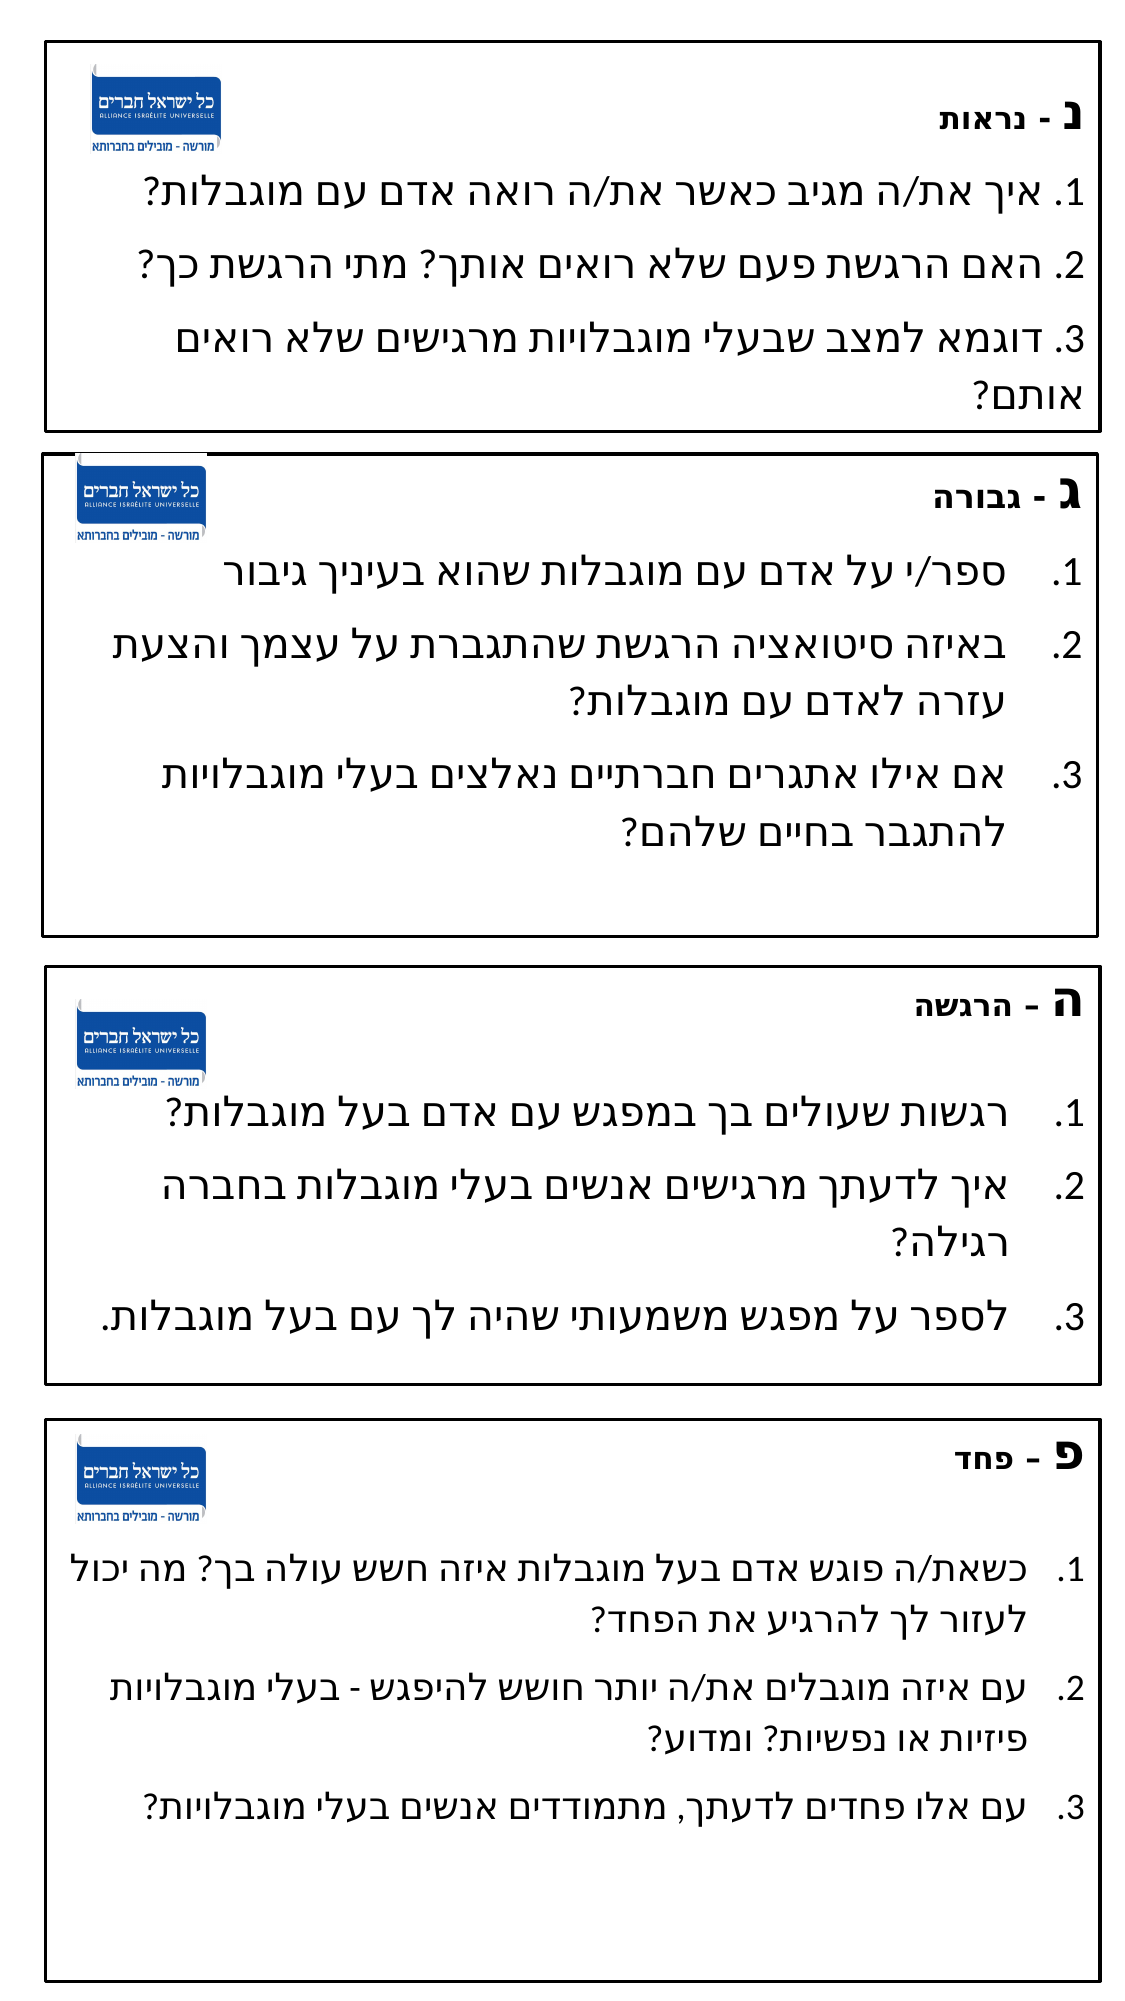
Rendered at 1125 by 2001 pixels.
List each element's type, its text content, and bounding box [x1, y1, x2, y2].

subtitle ג - גבורה ספר/י על אדם עם מוגבלות שהוא בעיניך גיבור באיזה סיטואציה הרגשת שהתגברת על עצמך והצעת עזרה לאדם עם מוגבלות? אם אילו אתגרים חברתיים נאלצים בעלי מוגבלויות להתגבר בחיים שלהם? [42, 454, 1098, 937]
picture [75, 1434, 207, 1524]
text_box ה – הרגשה רגשות שעולים בך במפגש עם אדם בעל מוגבלות? איך לדעתך מרגישים אנשים בעלי מוגבלות בחברה רגילה? לספר על מפגש משמעותי שהיה לך עם בעל מוגבלות. [45, 966, 1100, 1385]
text_box פ – פחד כשאת/ה פוגש אדם בעל מוגבלות איזה חשש עולה בך? מה יכול לעזור לך להרגיע את הפחד? עם איזה מוגבלים את/ה יותר חושש להיפגש - בעלי מוגבלויות פיזיות או נפשיות? ומדוע? עם אלו פחדים לדעתך, מתמודדים אנשים בעלי מוגבלויות? [45, 1419, 1100, 1982]
picture [75, 453, 207, 543]
picture [90, 64, 222, 154]
text_box נ - נראות 1. איך את/ה מגיב כאשר את/ה רואה אדם עם מוגבלות? 2. האם הרגשת פעם שלא רואים אותך? מתי הרגשת כך? 3. דוגמא למצב שבעלי מוגבלויות מרגישים שלא רואים אותם? [45, 41, 1100, 432]
picture [75, 999, 207, 1089]
